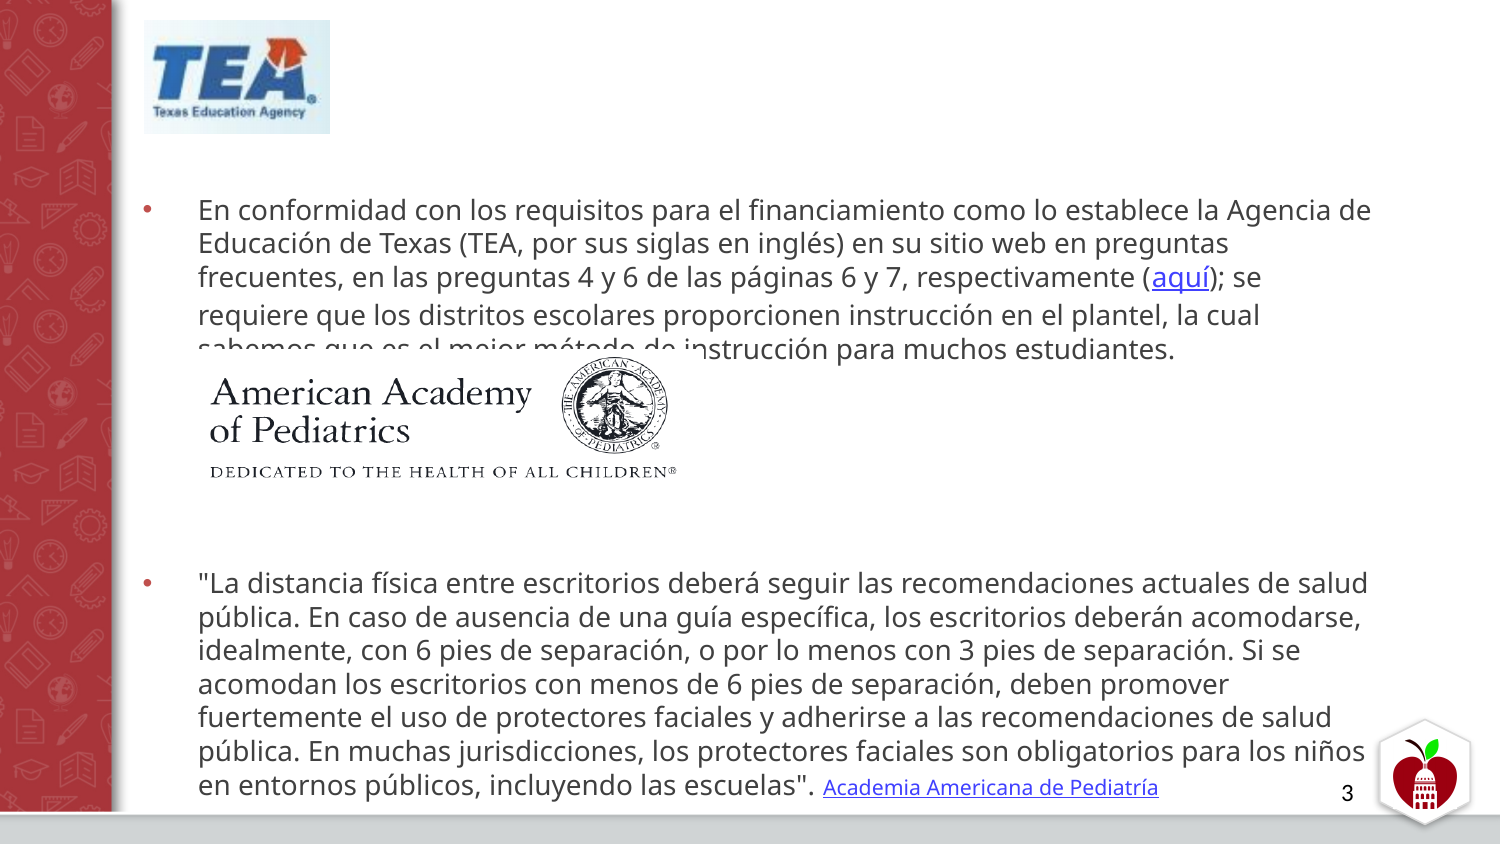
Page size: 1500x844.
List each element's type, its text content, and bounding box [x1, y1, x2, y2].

picture [193, 348, 705, 495]
text_box 3 [1326, 768, 1364, 814]
list En conformidad con los requisitos para el financiamiento como lo establece la Agencia de Educación de Texas (TEA, por sus siglas en inglés) en su sitio web en preguntas frecuentes, en las preguntas 4 y 6 de las páginas 6 y 7, respectivamente (aquí); se requiere que los distritos escolares proporcionen instrucción en el plantel, la cual sabemos que es el mejor método de instrucción para muchos estudiantes. "La distancia física entre escritorios deberá seguir las recomendaciones actuales de salud pública. En caso de ausencia de una guía específica, los escritorios deberán acomodarse, idealmente, con 6 pies de separación, o por lo menos con 3 pies de separación. Si se acomodan los escritorios con menos de 6 pies de separación, deben promover fuertemente el uso de protectores faciales y adherirse a las recomendaciones de salud pública. En muchas jurisdicciones, los protectores faciales son obligatorios para los niños en entornos públicos, incluyendo las escuelas". Academia Americana de Pediatría [127, 145, 1392, 844]
picture [1393, 739, 1457, 809]
picture [0, 0, 1500, 844]
